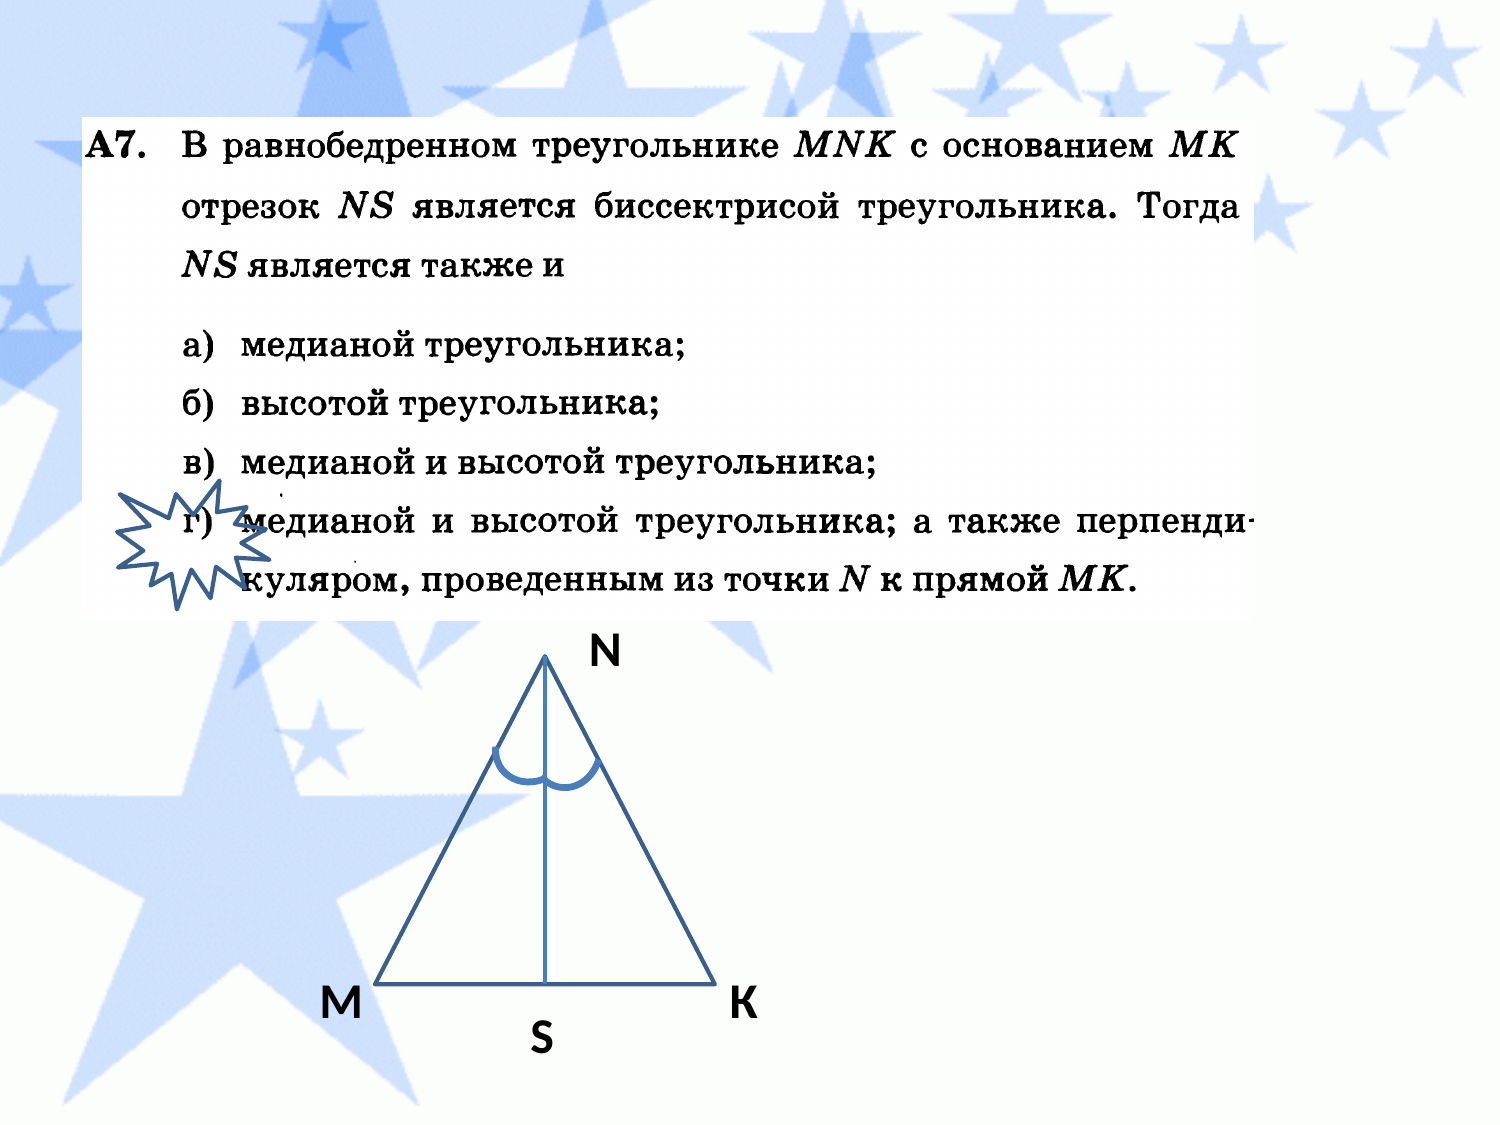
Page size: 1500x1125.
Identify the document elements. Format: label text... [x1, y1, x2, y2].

picture [0, 0, 1500, 1125]
text_box N [574, 630, 633, 654]
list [81, 116, 1255, 622]
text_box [304, 656, 774, 1073]
